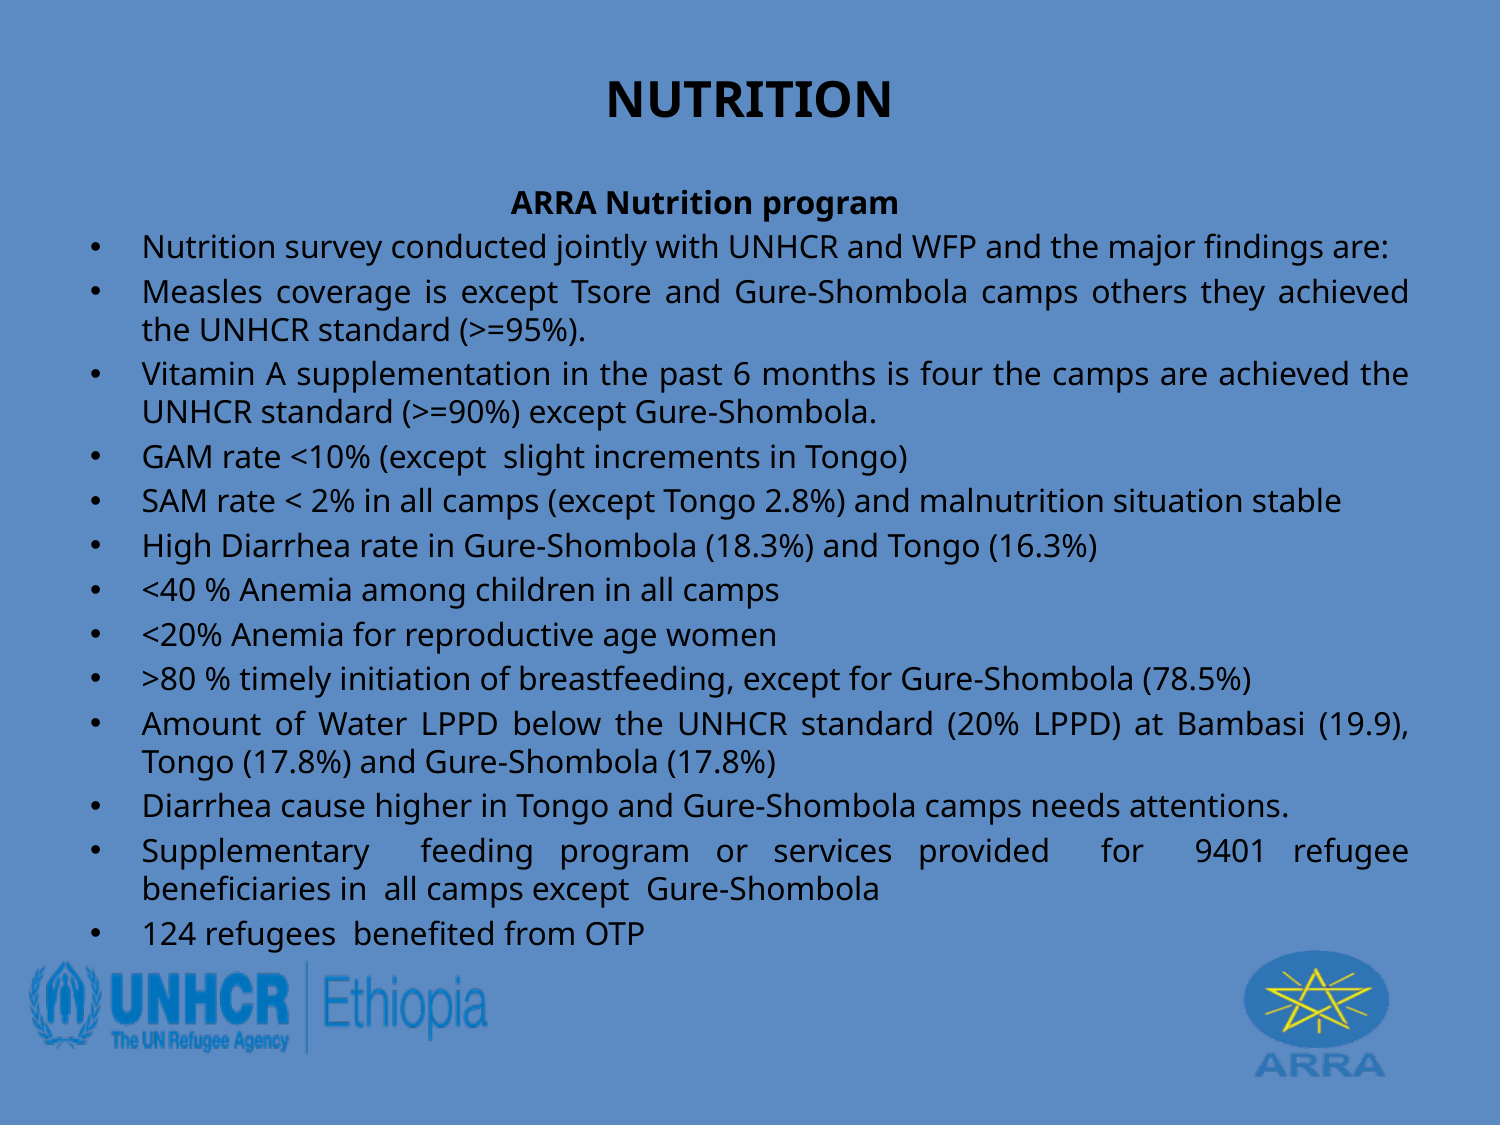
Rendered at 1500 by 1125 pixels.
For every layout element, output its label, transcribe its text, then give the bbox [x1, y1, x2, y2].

picture [0, 912, 488, 1104]
list ARRA Nutrition program Nutrition survey conducted jointly with UNHCR and WFP and the major findings are: Measles coverage is except Tsore and Gure-Shombola camps others they achieved the UNHCR standard (>=95%). Vitamin A supplementation in the past 6 months is four the camps are achieved the UNHCR standard (>=90%) except Gure-Shombola. GAM rate <10% (except slight increments in Tongo) SAM rate < 2% in all camps (except Tongo 2.8%) and malnutrition situation stable High Diarrhea rate in Gure-Shombola (18.3%) and Tongo (16.3%) <40 % Anemia among children in all camps <20% Anemia for reproductive age women >80 % timely initiation of breastfeeding, except for Gure-Shombola (78.5%) Amount of Water LPPD below the UNHCR standard (20% LPPD) at Bambasi (19.9), Tongo (17.8%) and Gure-Shombola (17.8%) Diarrhea cause higher in Tongo and Gure-Shombola camps needs attentions. Supplementary feeding program or services provided for 9401 refugee beneficiaries in all camps except Gure-Shombola 124 refugees benefited from OTP [75, 174, 1425, 1005]
picture [1224, 949, 1413, 1104]
title NUTRITION [75, 45, 1425, 150]
